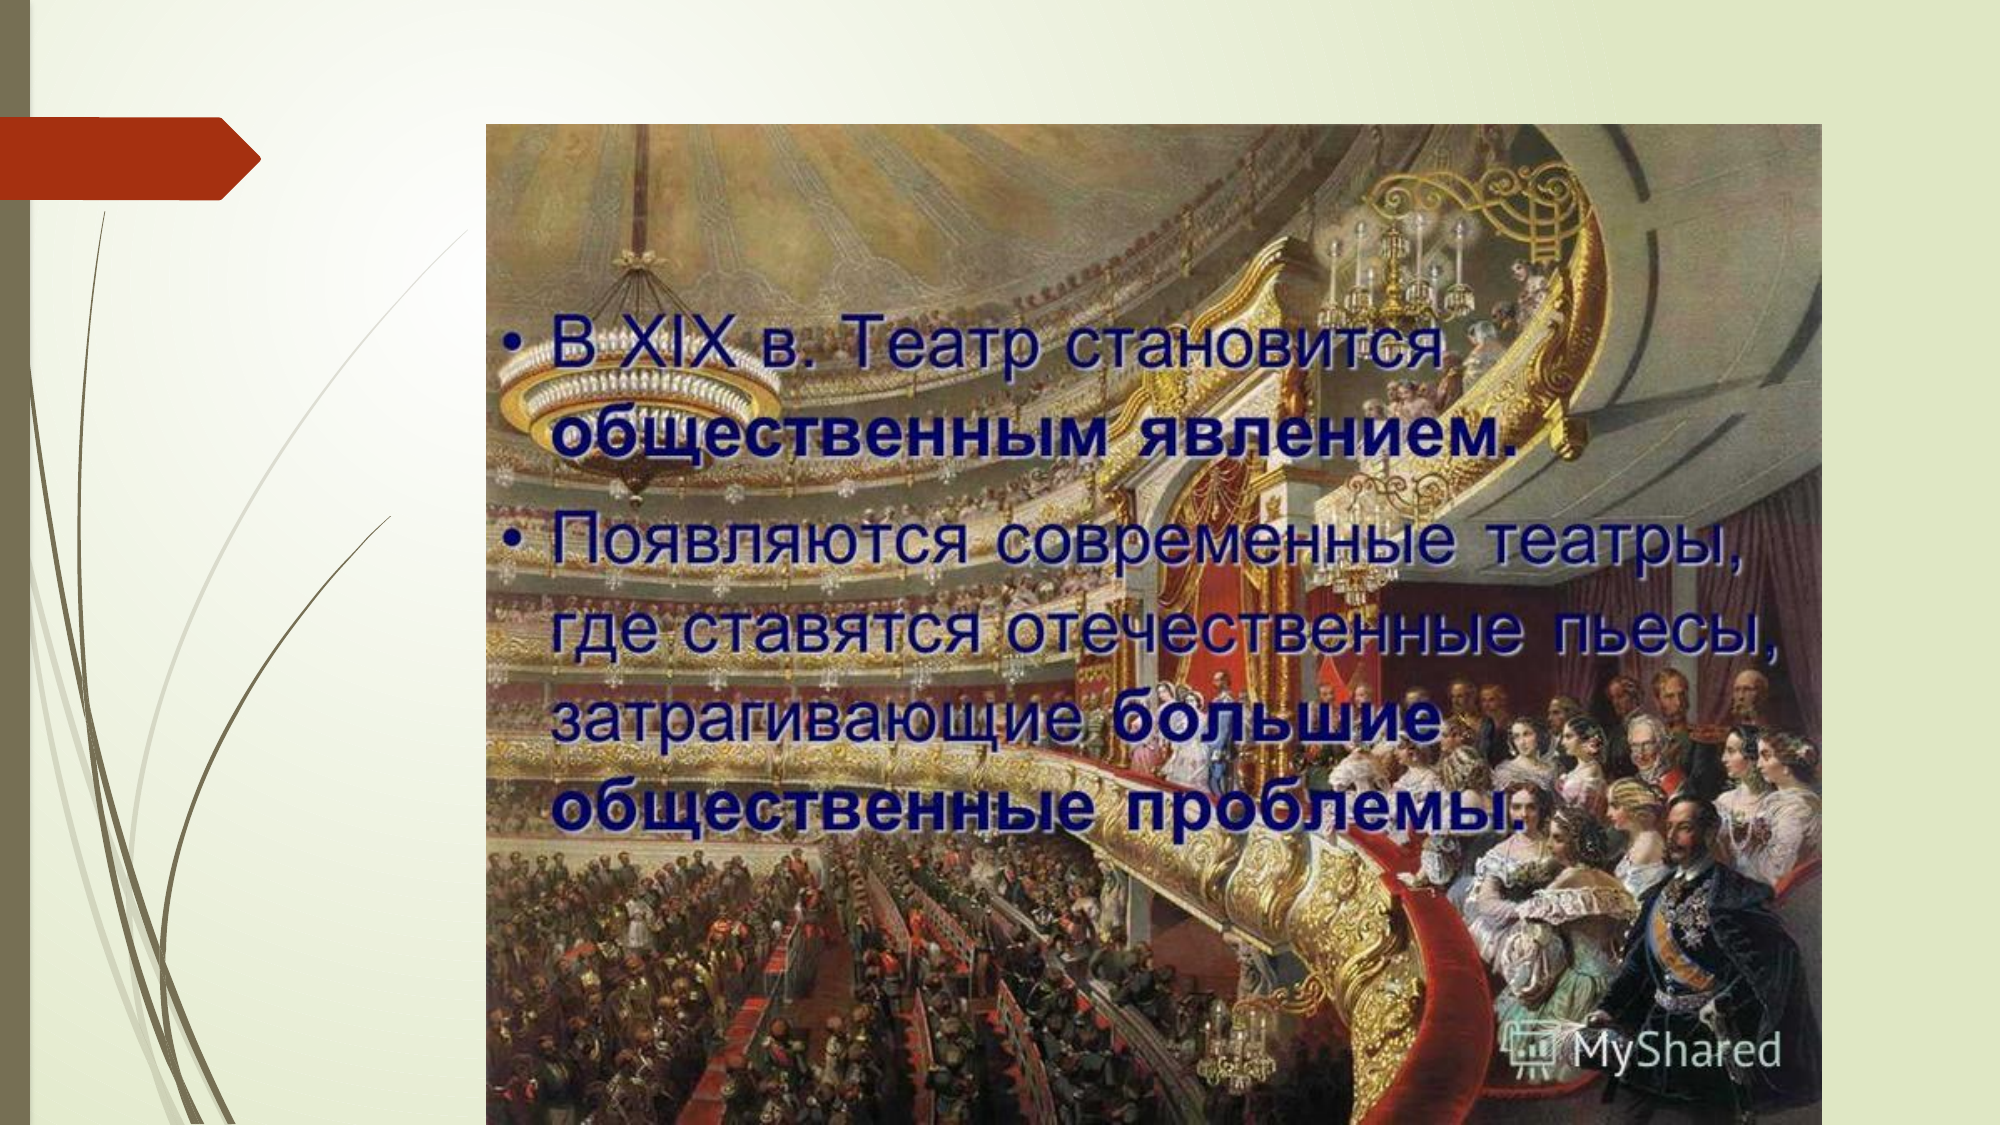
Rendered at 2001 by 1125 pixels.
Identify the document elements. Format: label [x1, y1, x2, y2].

list [486, 124, 1822, 1125]
